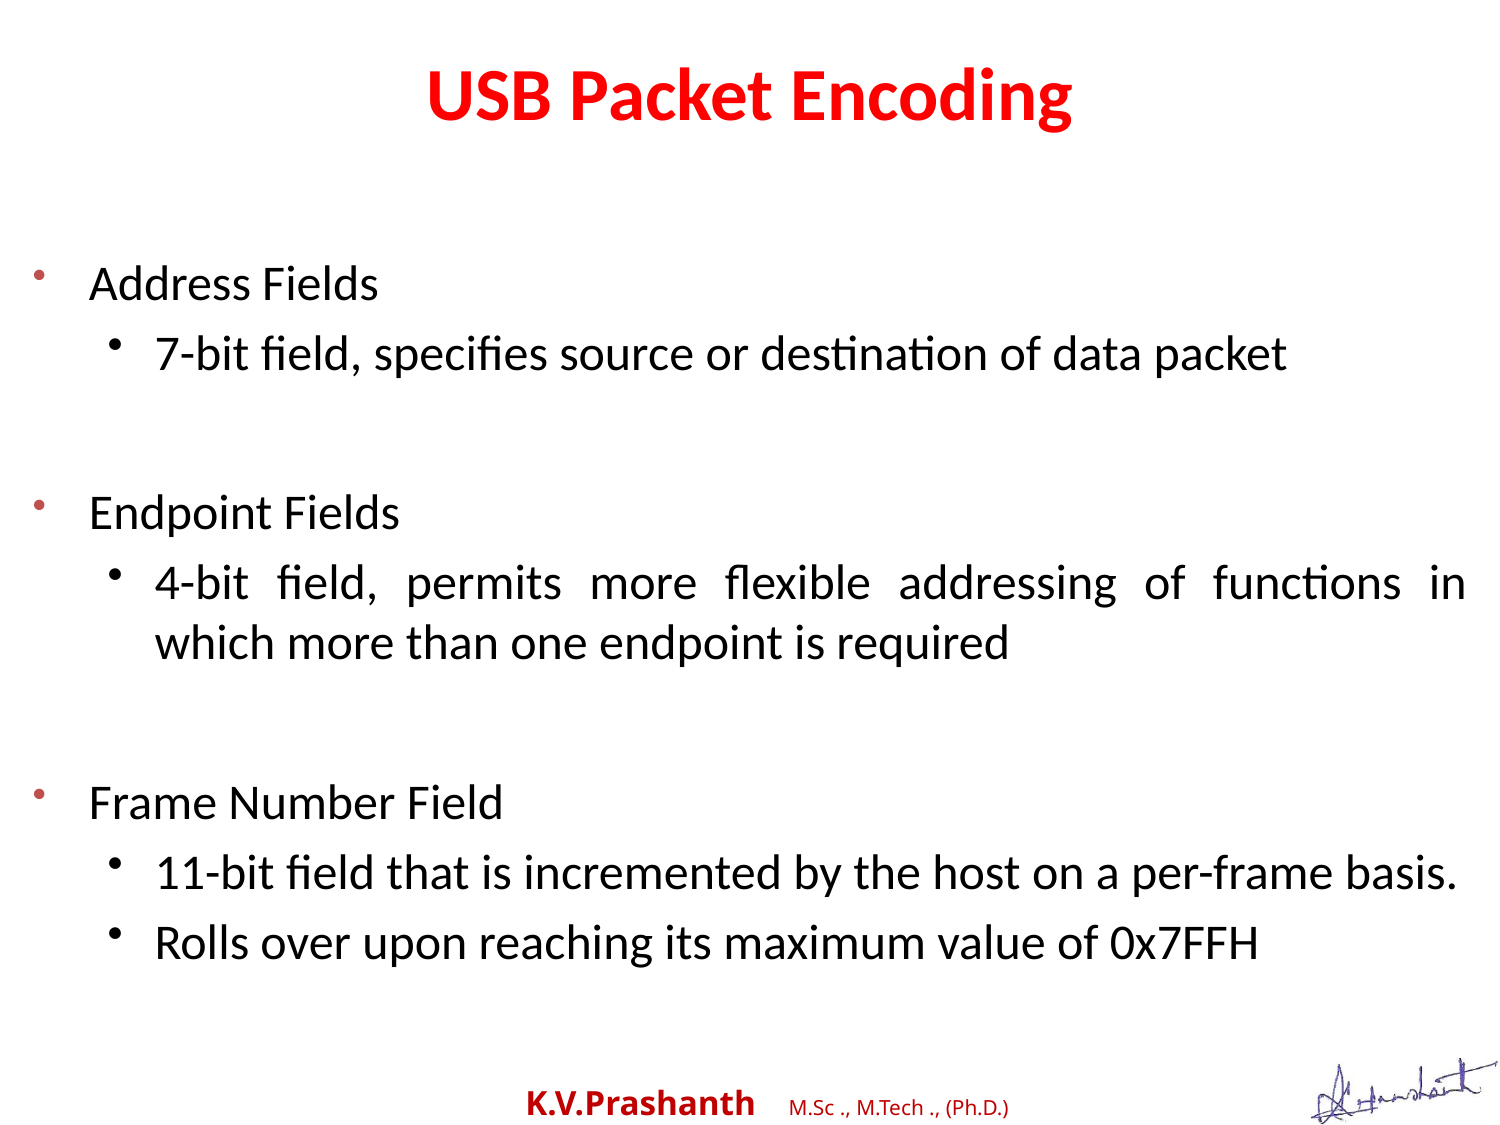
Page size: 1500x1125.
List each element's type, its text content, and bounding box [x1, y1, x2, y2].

list Address Fields 7-bit field, specifies source or destination of data packet Endpoint Fields 4-bit field, permits more flexible addressing of functions in which more than one endpoint is required Frame Number Field 11-bit field that is incremented by the host on a per-frame basis. Rolls over upon reaching its maximum value of 0x7FFH [17, 172, 1483, 1047]
footer K.V.Prashanth M.Sc ., M.Tech ., (Ph.D.) [488, 1086, 1046, 1119]
title USB Packet Encoding [41, 19, 1459, 161]
picture [1304, 1058, 1500, 1125]
